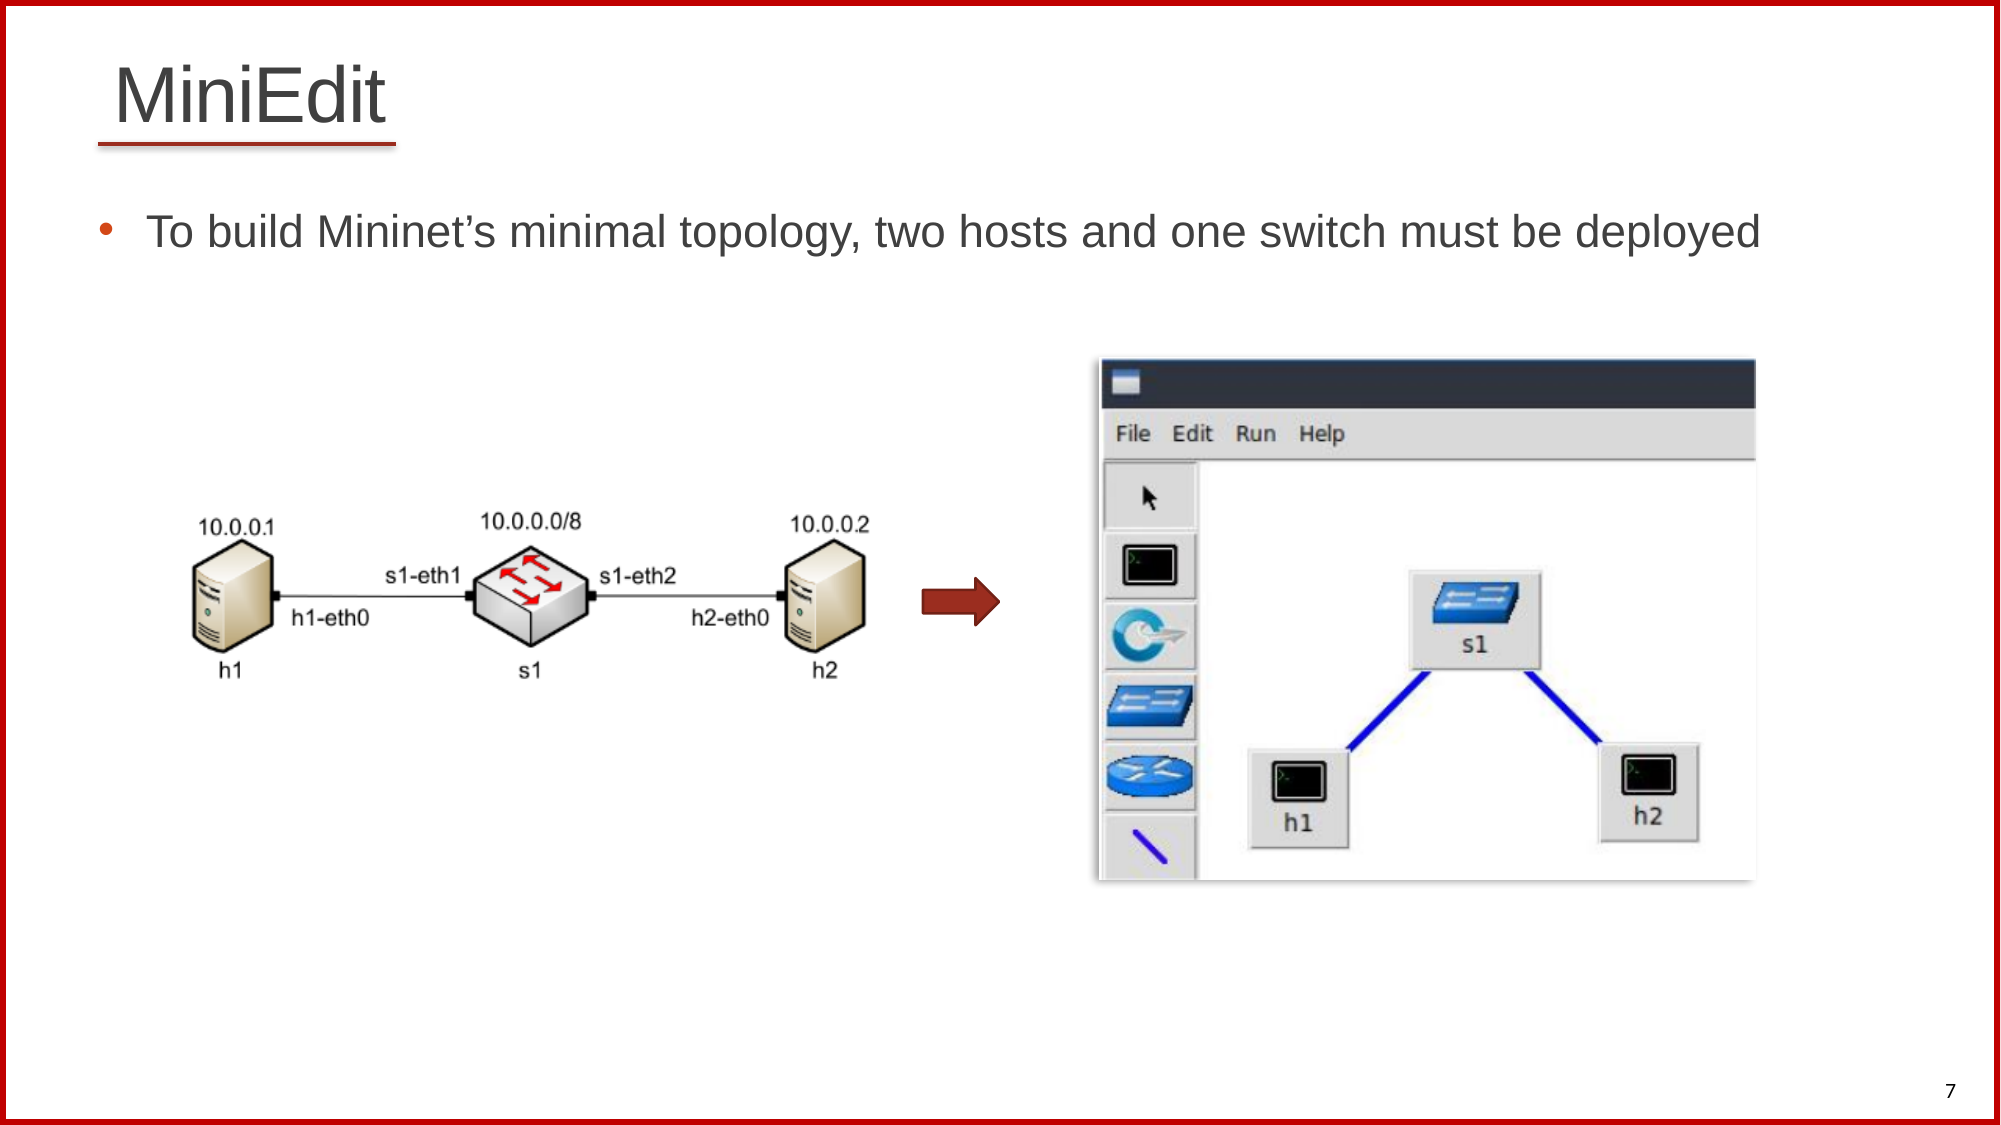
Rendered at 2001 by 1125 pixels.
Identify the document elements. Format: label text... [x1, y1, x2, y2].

text_box [921, 576, 1000, 627]
list To build Mininet’s minimal topology, two hosts and one switch must be deployed [98, 193, 1900, 982]
title MiniEdit [98, 0, 1900, 146]
slide_number 7 [1756, 1059, 1972, 1120]
picture [182, 484, 901, 691]
picture [1099, 356, 1757, 880]
